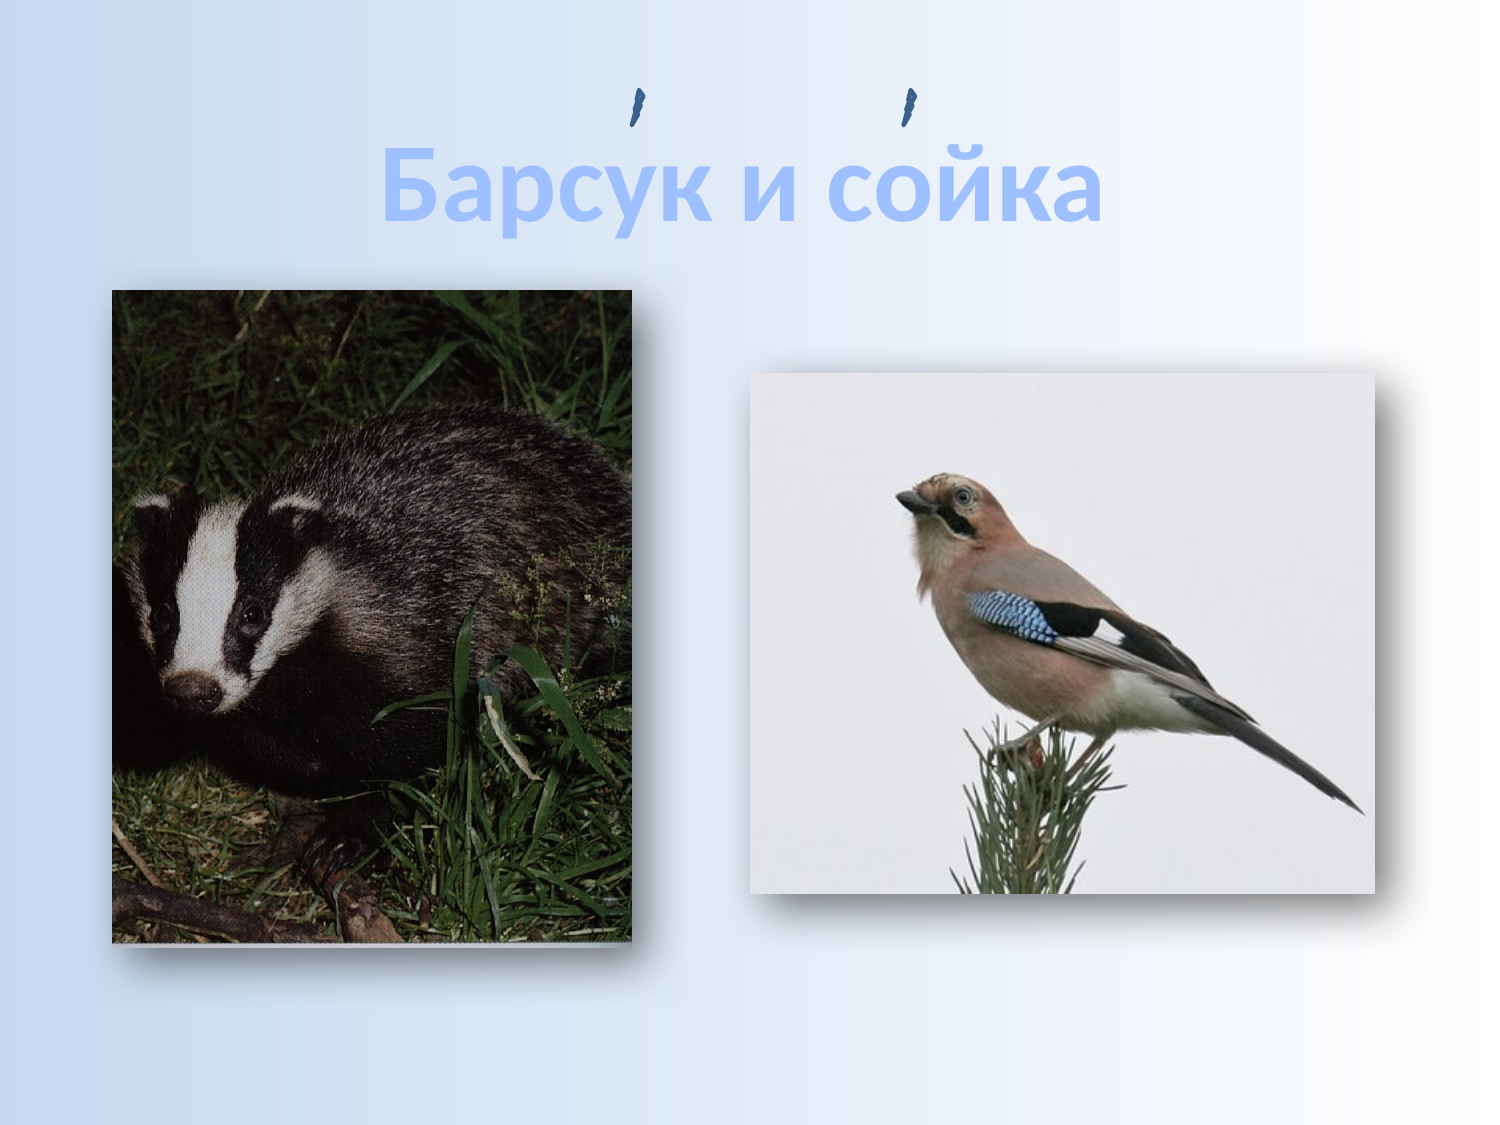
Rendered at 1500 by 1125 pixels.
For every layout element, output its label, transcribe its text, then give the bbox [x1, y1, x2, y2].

text_box [629, 87, 646, 128]
text_box [901, 87, 918, 128]
picture [111, 290, 632, 948]
picture [749, 373, 1376, 895]
text_box Барсук и сойка [364, 101, 1122, 252]
